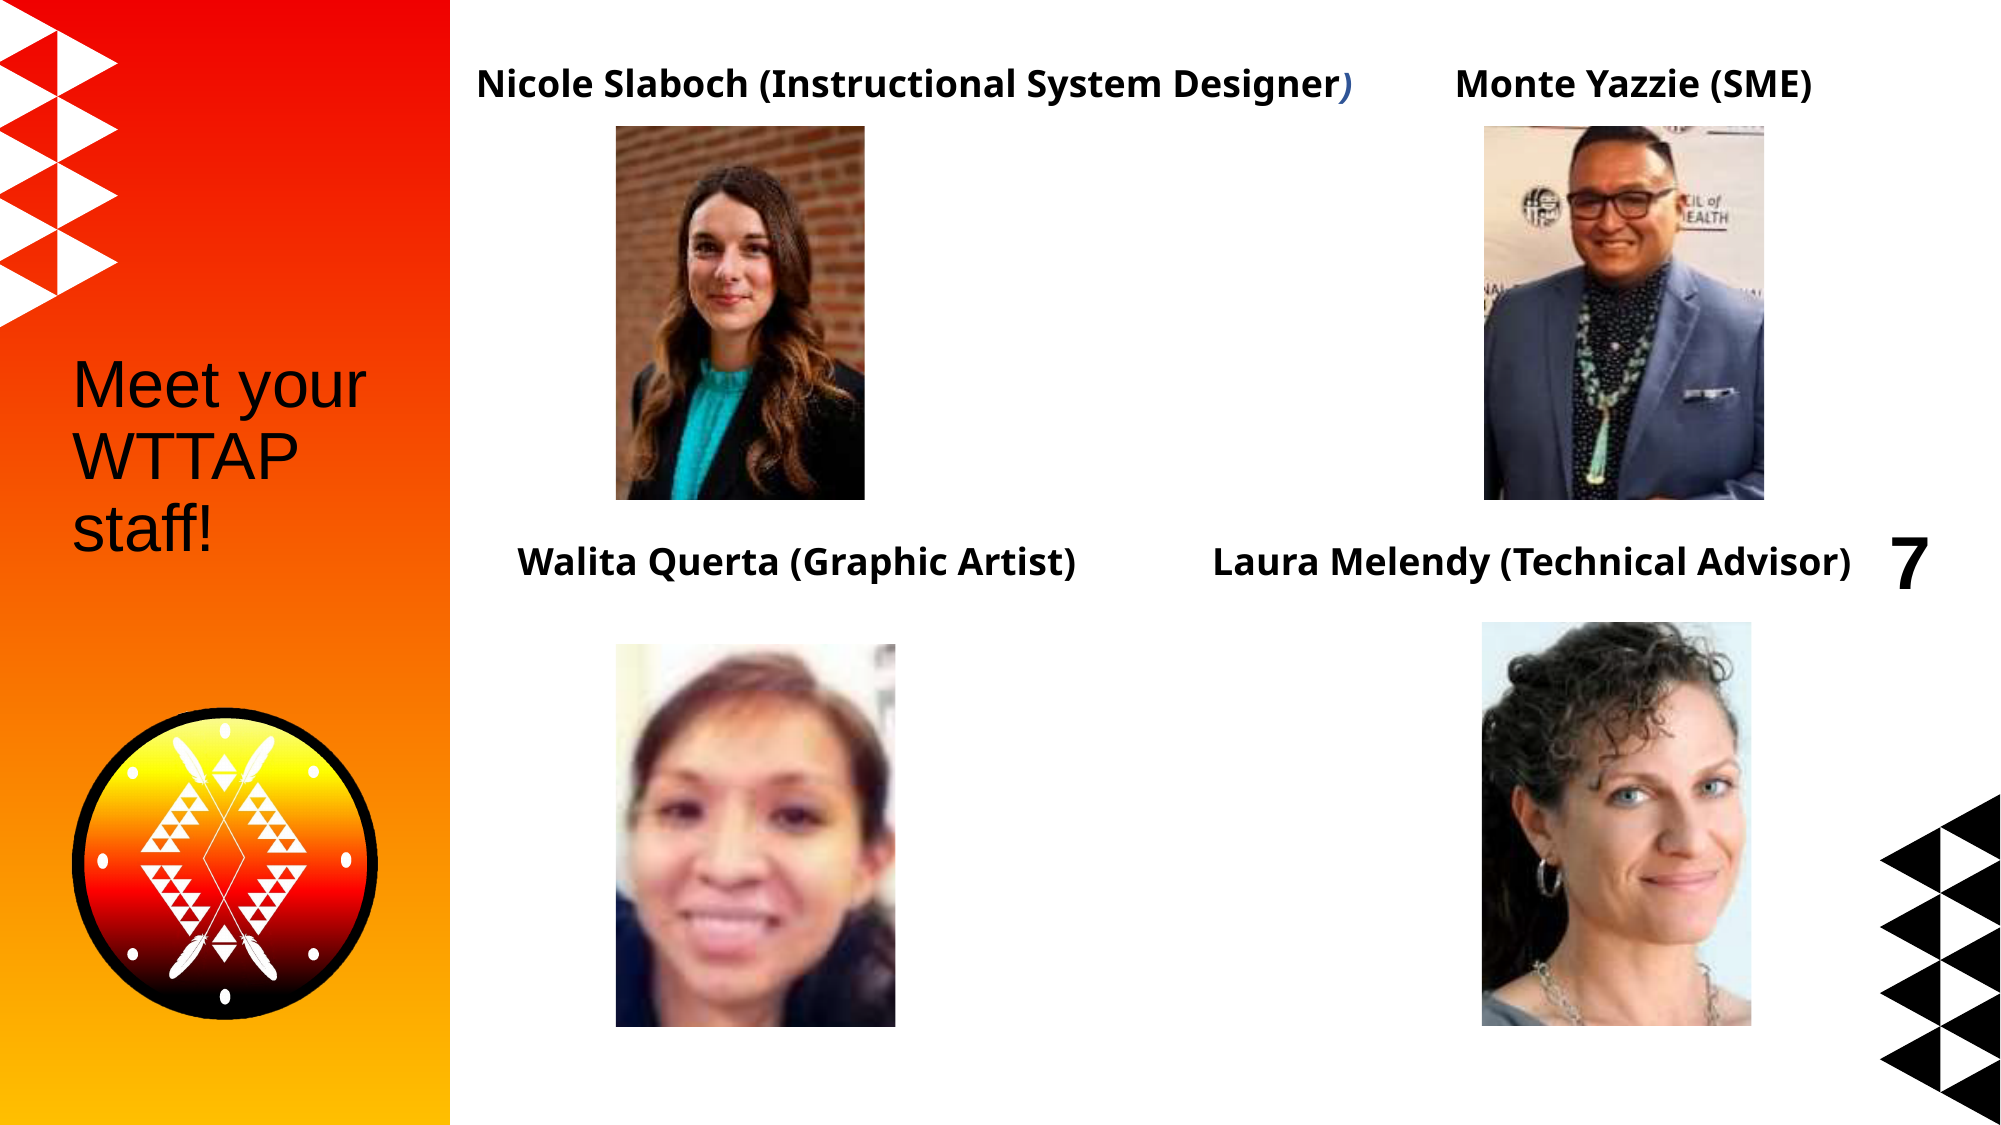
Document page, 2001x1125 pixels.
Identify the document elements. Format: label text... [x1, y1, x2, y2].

picture [1483, 126, 1765, 500]
title Meet your WTTAP staff! [57, 342, 410, 678]
text_box Walita Querta (Graphic Artist) [503, 530, 1197, 591]
picture [1481, 621, 1752, 1027]
picture [615, 126, 866, 500]
text_box Laura Melendy (Technical Advisor) [1197, 530, 2000, 591]
picture [615, 643, 896, 1027]
picture [69, 702, 381, 1024]
text_box Nicole Slaboch (Instructional System Designer) [461, 52, 1558, 113]
text_box Monte Yazzie (SME) [1558, 52, 2000, 113]
